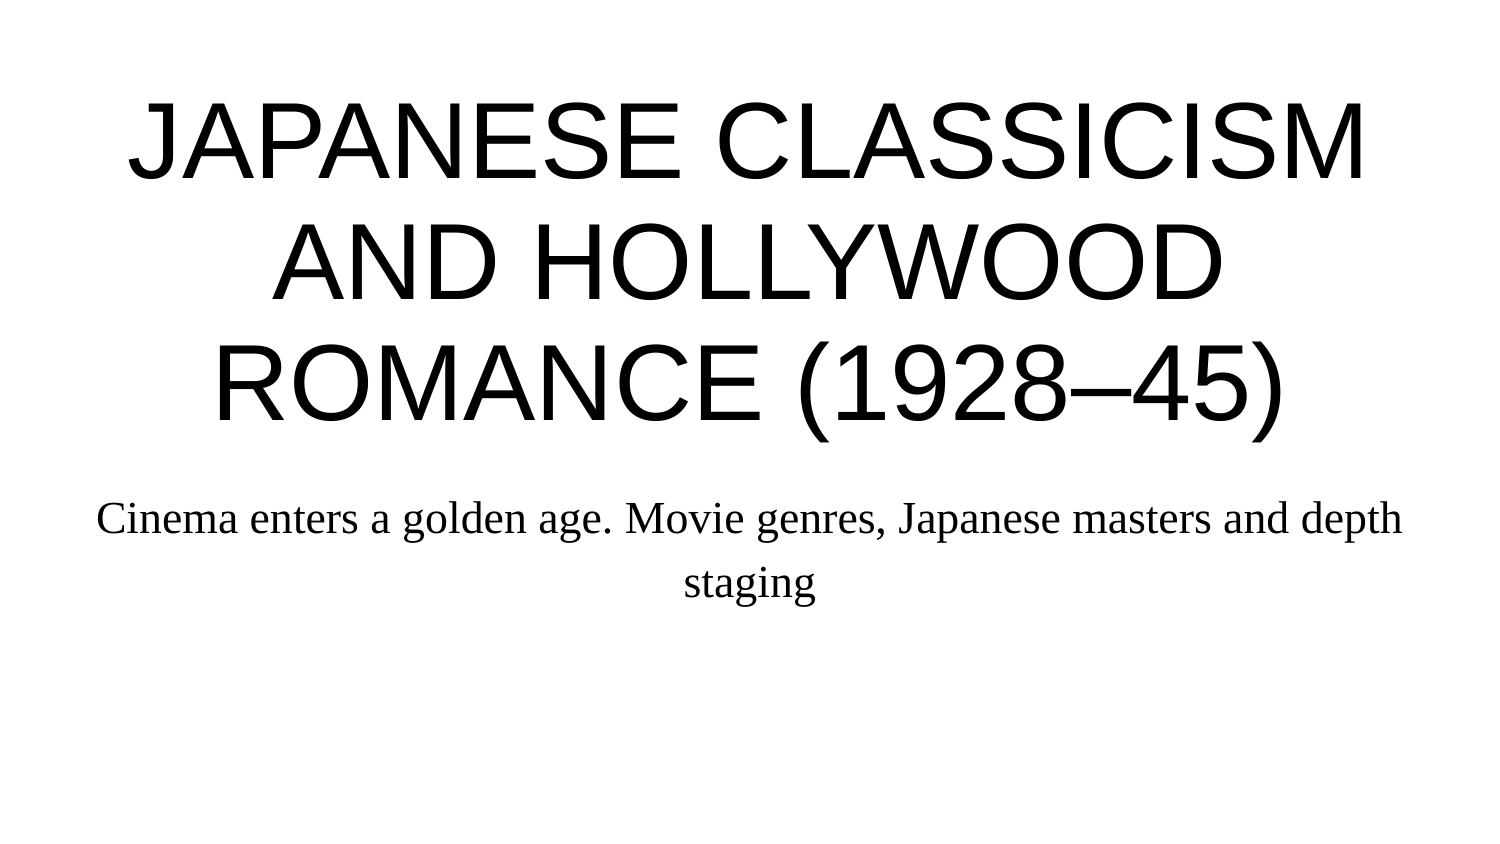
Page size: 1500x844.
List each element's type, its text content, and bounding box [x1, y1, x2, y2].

title JAPANESE CLASSICISM AND HOLLYWOOD ROMANCE (1928–45) [51, 62, 1449, 459]
subtitle Cinema enters a golden age. Movie genres, Japanese masters and depth staging [51, 464, 1449, 595]
